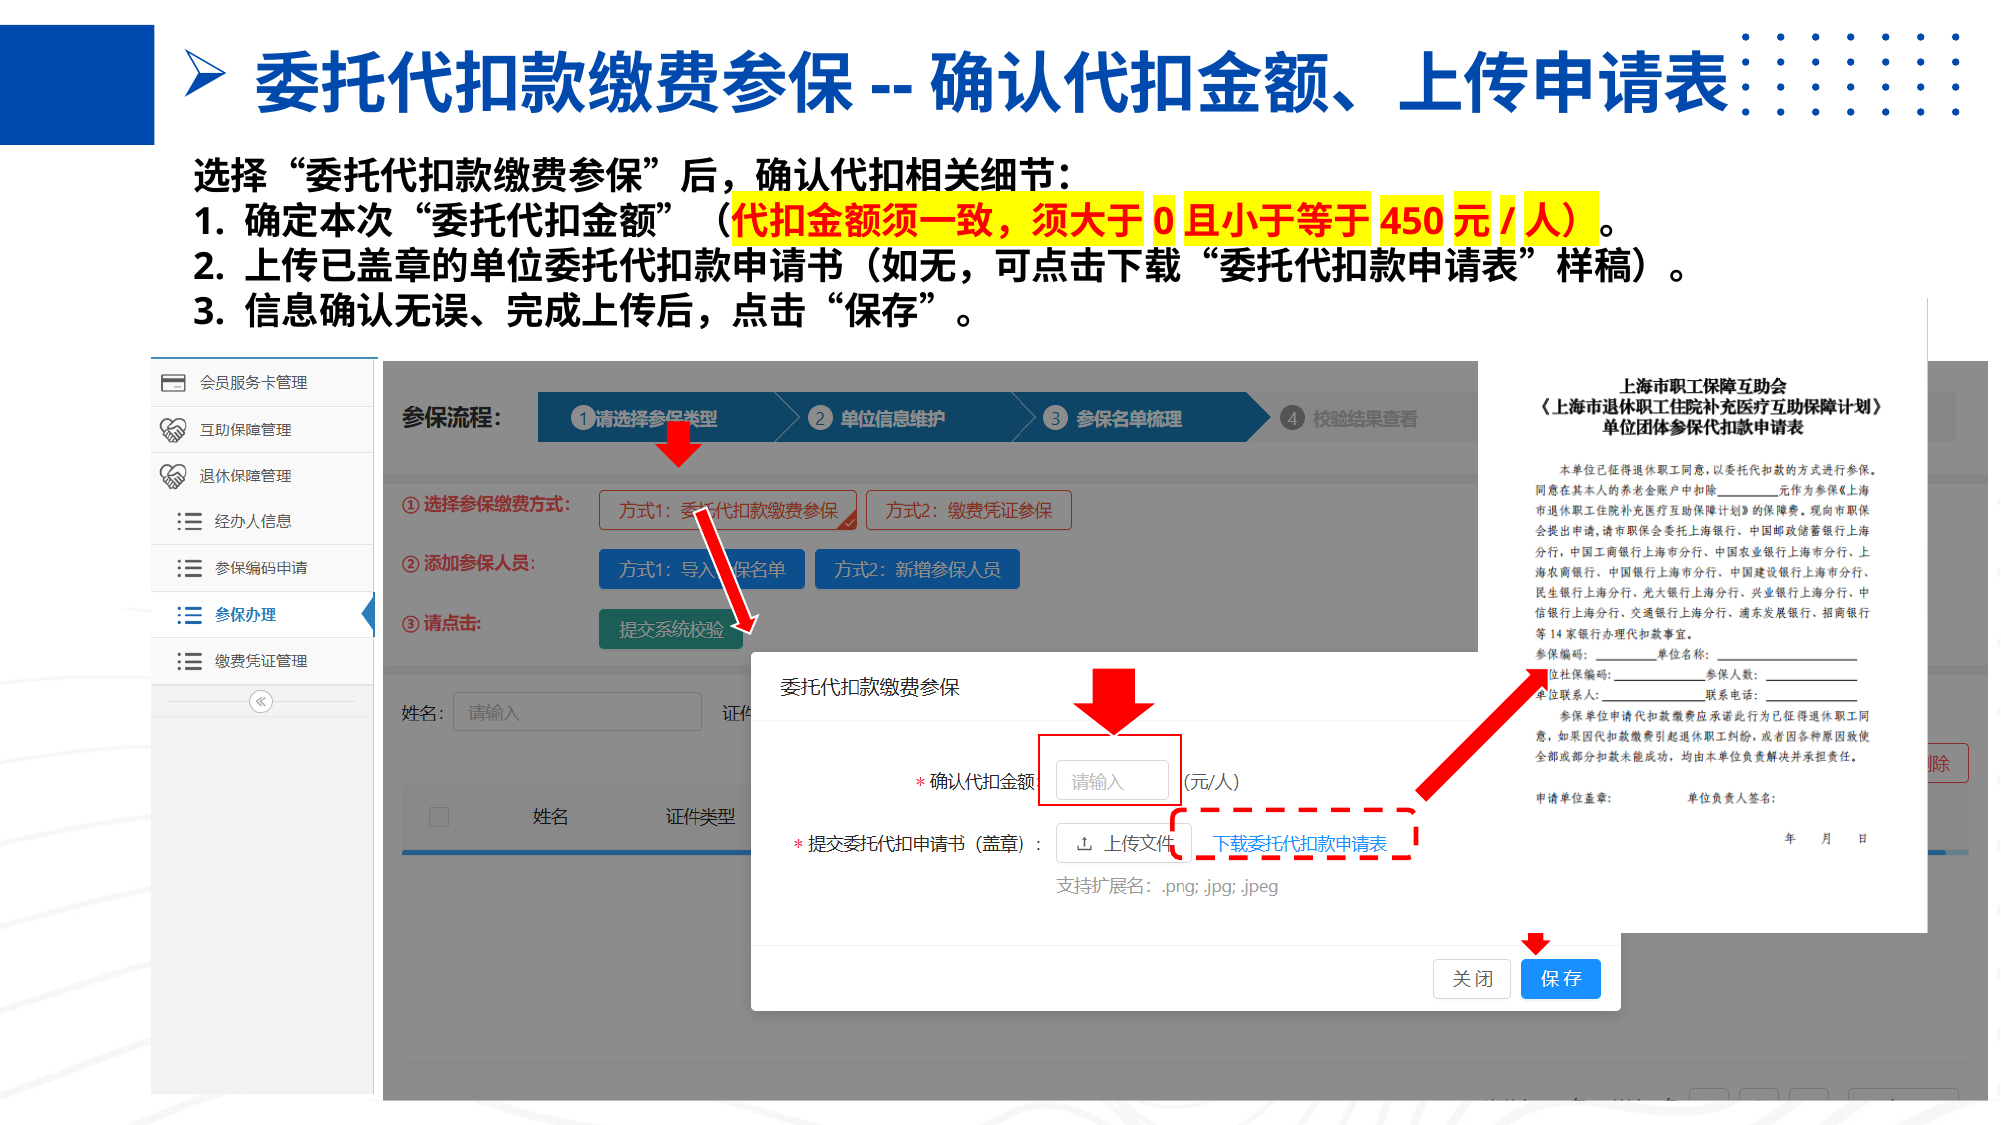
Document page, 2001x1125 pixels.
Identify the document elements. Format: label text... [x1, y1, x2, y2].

picture [0, 0, 2001, 1125]
text_box 委托代扣款缴费参保--确认代扣金额、上传申请表 [164, 33, 1773, 129]
text_box 选择“委托代扣款缴费参保”后，确认代扣相关细节： 1. 确定本次“委托代扣金额”（代扣金额须一致，须大于0且小于等于450元/人）。 2. 上传已盖章的单位委托代扣款申请书（如无，可点击下载“委托代扣款申请表”样稿）。 3. 信息确认无误、完成上传后，点击“保存”。 [178, 144, 1906, 340]
